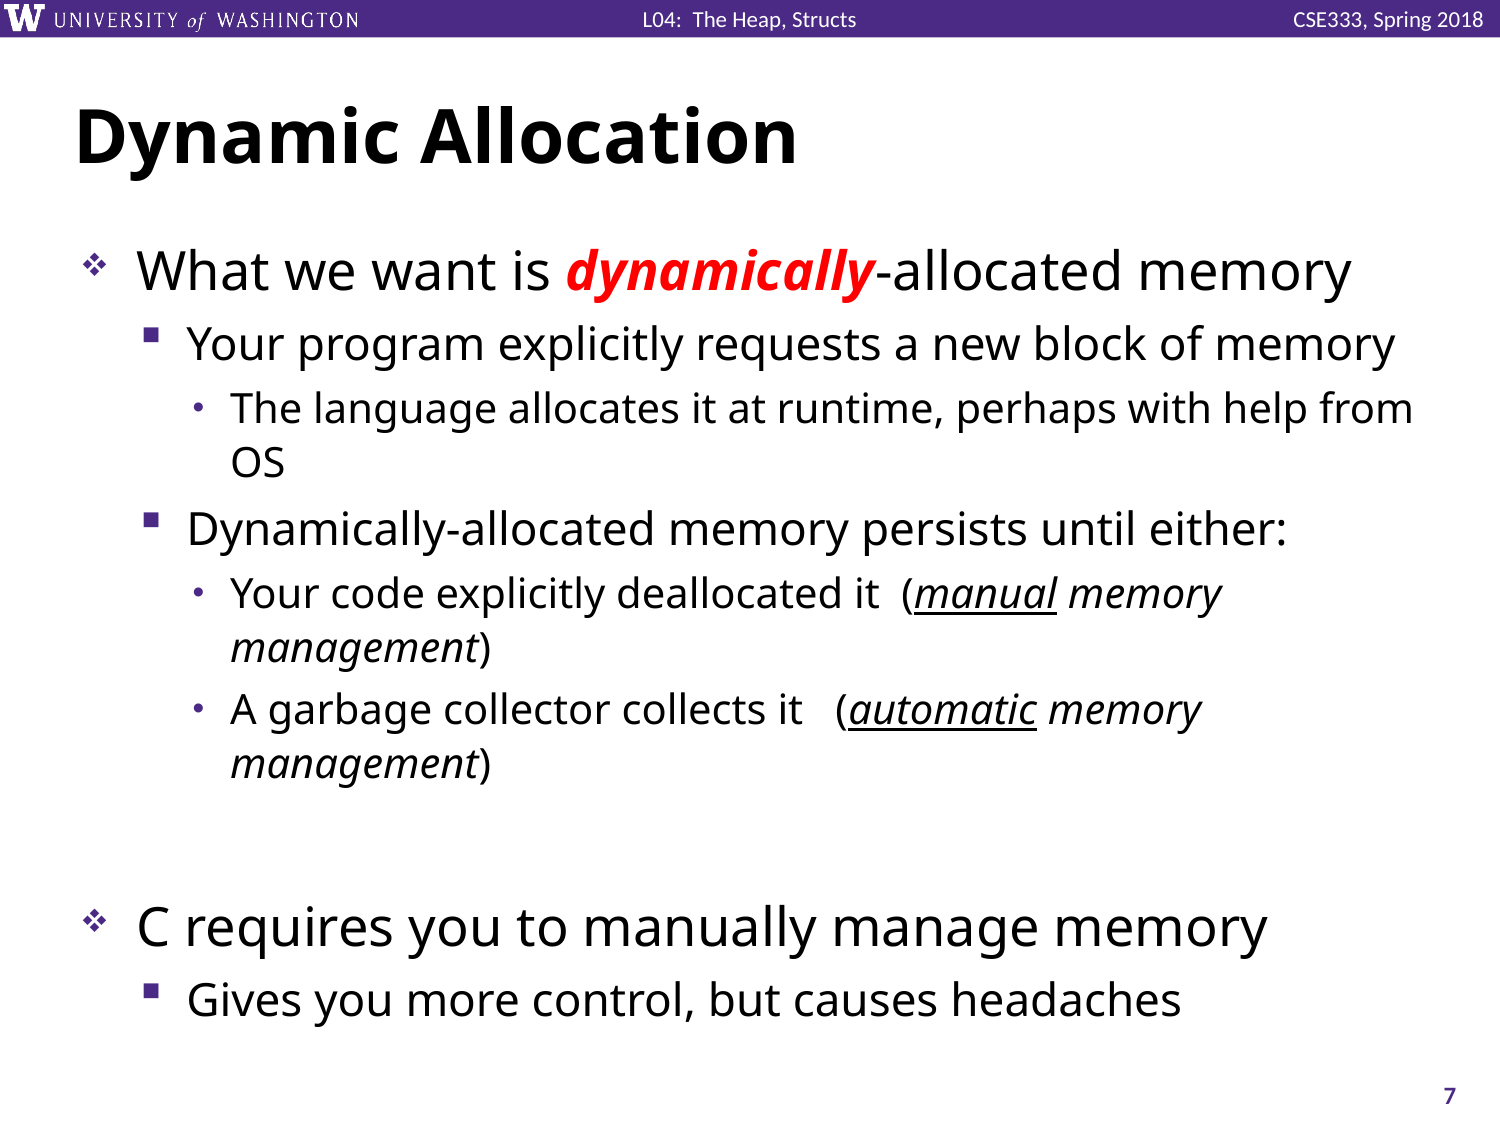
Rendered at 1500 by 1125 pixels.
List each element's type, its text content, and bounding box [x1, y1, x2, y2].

title Dynamic Allocation [58, 71, 1438, 197]
slide_number 7 [1400, 1065, 1500, 1125]
list What we want is dynamically-allocated memory Your program explicitly requests a new block of memory The language allocates it at runtime, perhaps with help from OS Dynamically-allocated memory persists until either: Your code explicitly deallocated it (manual memory management) A garbage collector collects it (automatic memory management) C requires you to manually manage memory Gives you more control, but causes headaches [64, 223, 1438, 1040]
picture [4, 4, 358, 32]
